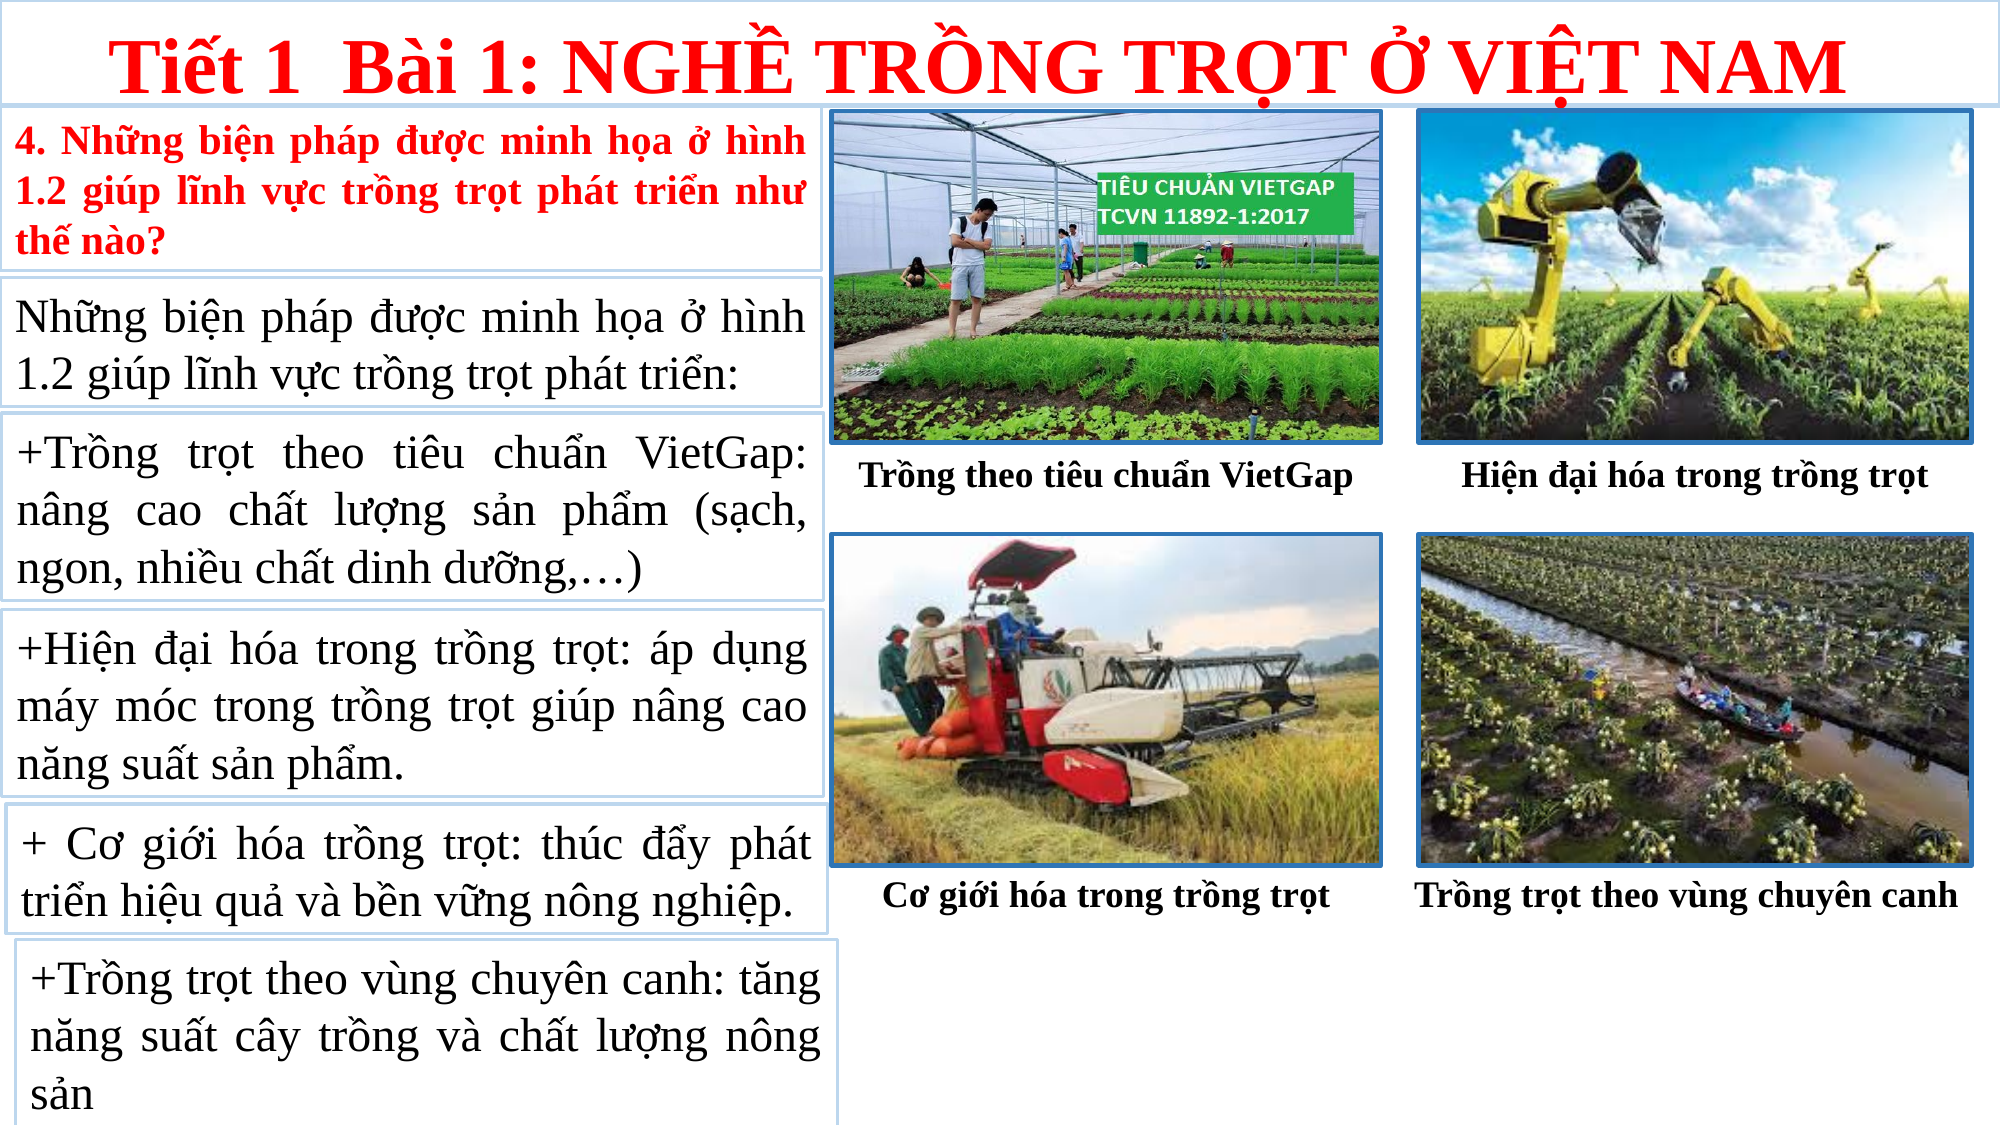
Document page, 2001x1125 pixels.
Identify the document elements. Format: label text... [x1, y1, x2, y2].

text_box + Cơ giới hóa trồng trọt: thúc đẩy phát triển hiệu quả và bền vững nông nghiệp. [6, 804, 828, 934]
text_box Cơ giới hóa trong trồng trọt [833, 863, 1379, 923]
text_box +Trồng trọt theo vùng chuyên canh: tăng năng suất cây trồng và chất lượng nông sản [15, 939, 838, 1125]
text_box Tiết 1 Bài 1: NGHỀ TRỒNG TRỌT Ở VIỆT NAM [94, 6, 1982, 117]
text_box +Trồng trọt theo tiêu chuẩn VietGap: nâng cao chất lượng sản phẩm (sạch, ngon, nhiều chất dinh dưỡng,…) [1, 413, 824, 601]
text_box Trồng theo tiêu chuẩn VietGap [833, 442, 1379, 503]
picture [833, 113, 1379, 441]
text_box Những biện pháp được minh họa ở hình 1.2 giúp lĩnh vực trồng trọt phát triển: [0, 277, 822, 407]
picture [1420, 536, 1970, 863]
text_box 4. Những biện pháp được minh họa ở hình 1.2 giúp lĩnh vực trồng trọt phát triển như thế nào? [0, 105, 822, 271]
picture [1420, 112, 1970, 441]
text_box Hiện đại hóa trong trồng trọt [1420, 442, 1970, 503]
text_box +Hiện đại hóa trong trồng trọt: áp dụng máy móc trong trồng trọt giúp nâng cao năng suất sản phẩm. [1, 609, 824, 797]
picture [833, 536, 1379, 863]
text_box [0, 0, 2000, 106]
text_box Trồng trọt theo vùng chuyên canh [1390, 863, 1982, 923]
